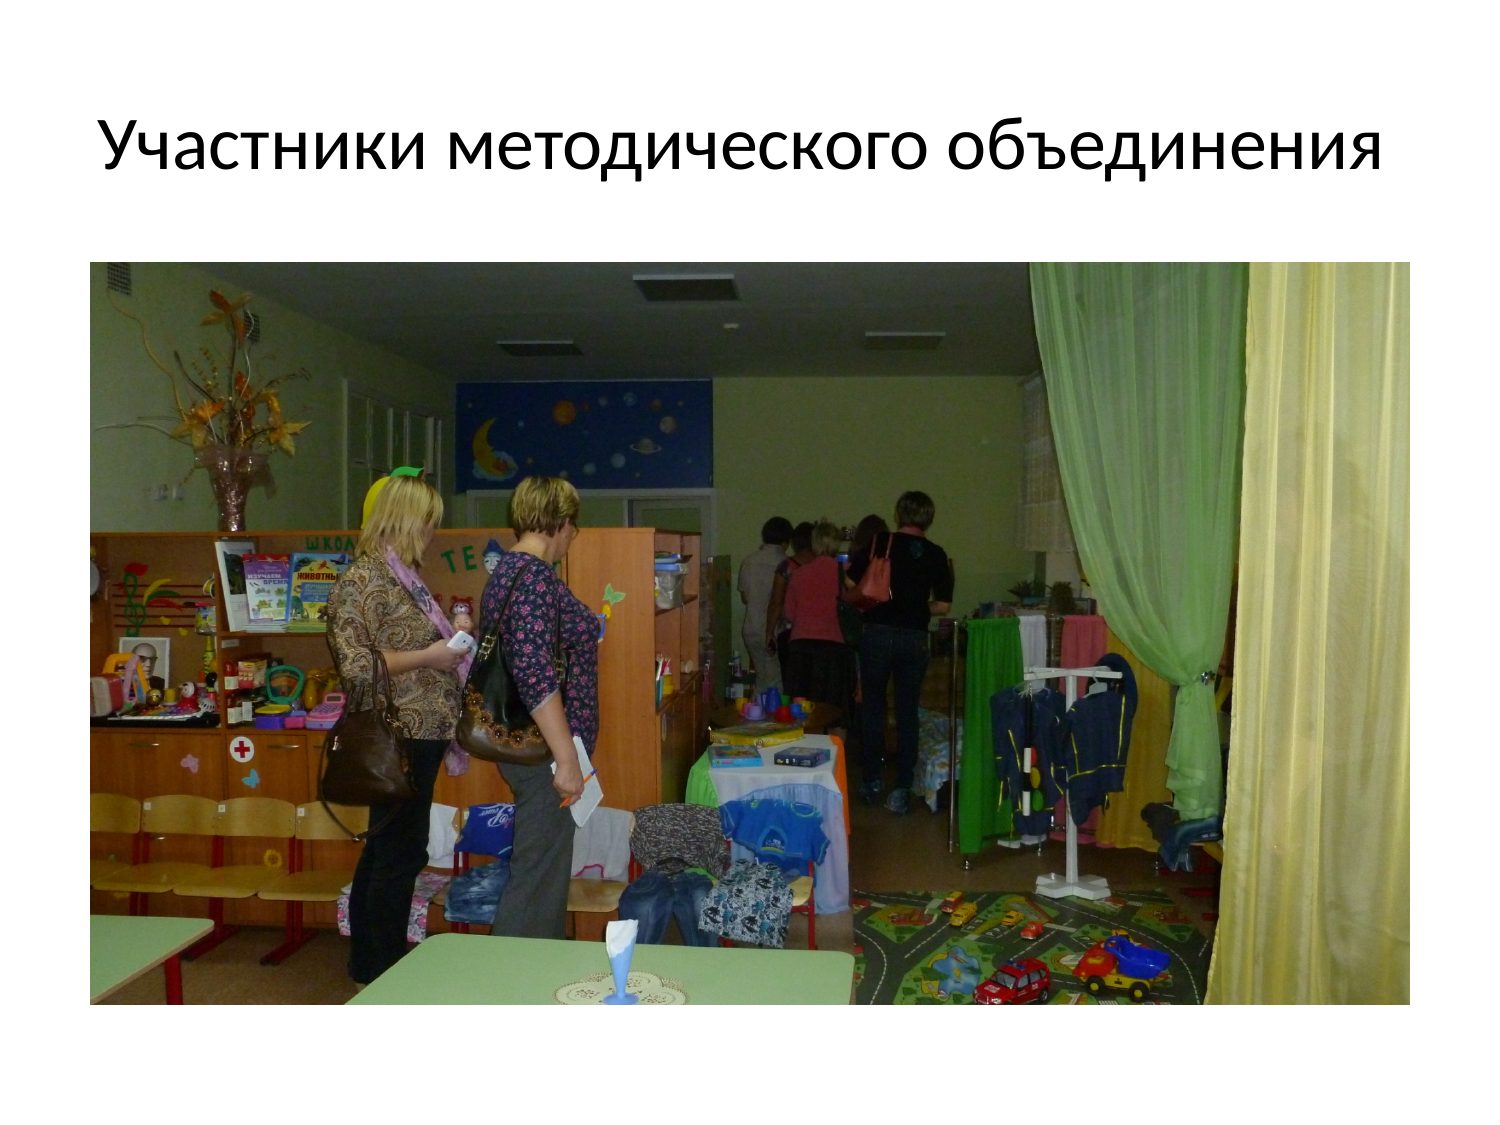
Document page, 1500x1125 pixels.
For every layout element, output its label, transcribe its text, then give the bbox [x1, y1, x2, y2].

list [90, 262, 1410, 1006]
title Участники методического объединения [75, 45, 1425, 233]
